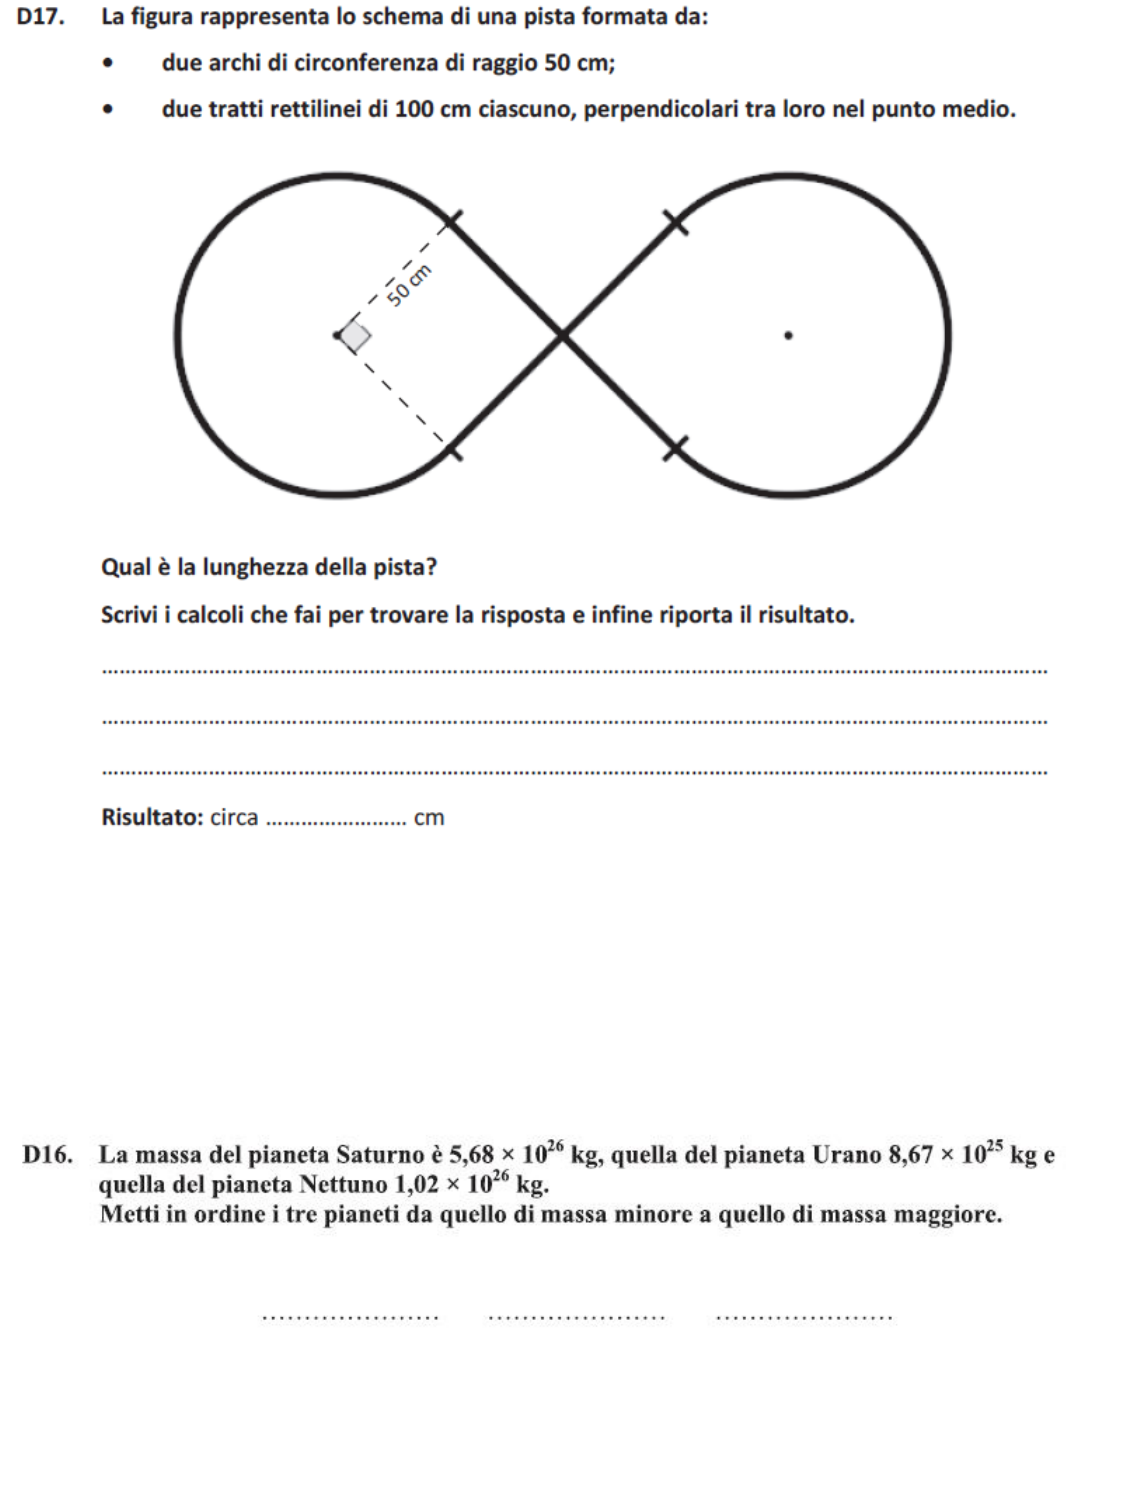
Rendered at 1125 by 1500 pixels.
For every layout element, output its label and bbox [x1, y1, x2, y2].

picture [0, 0, 1095, 842]
picture [0, 1124, 1077, 1351]
